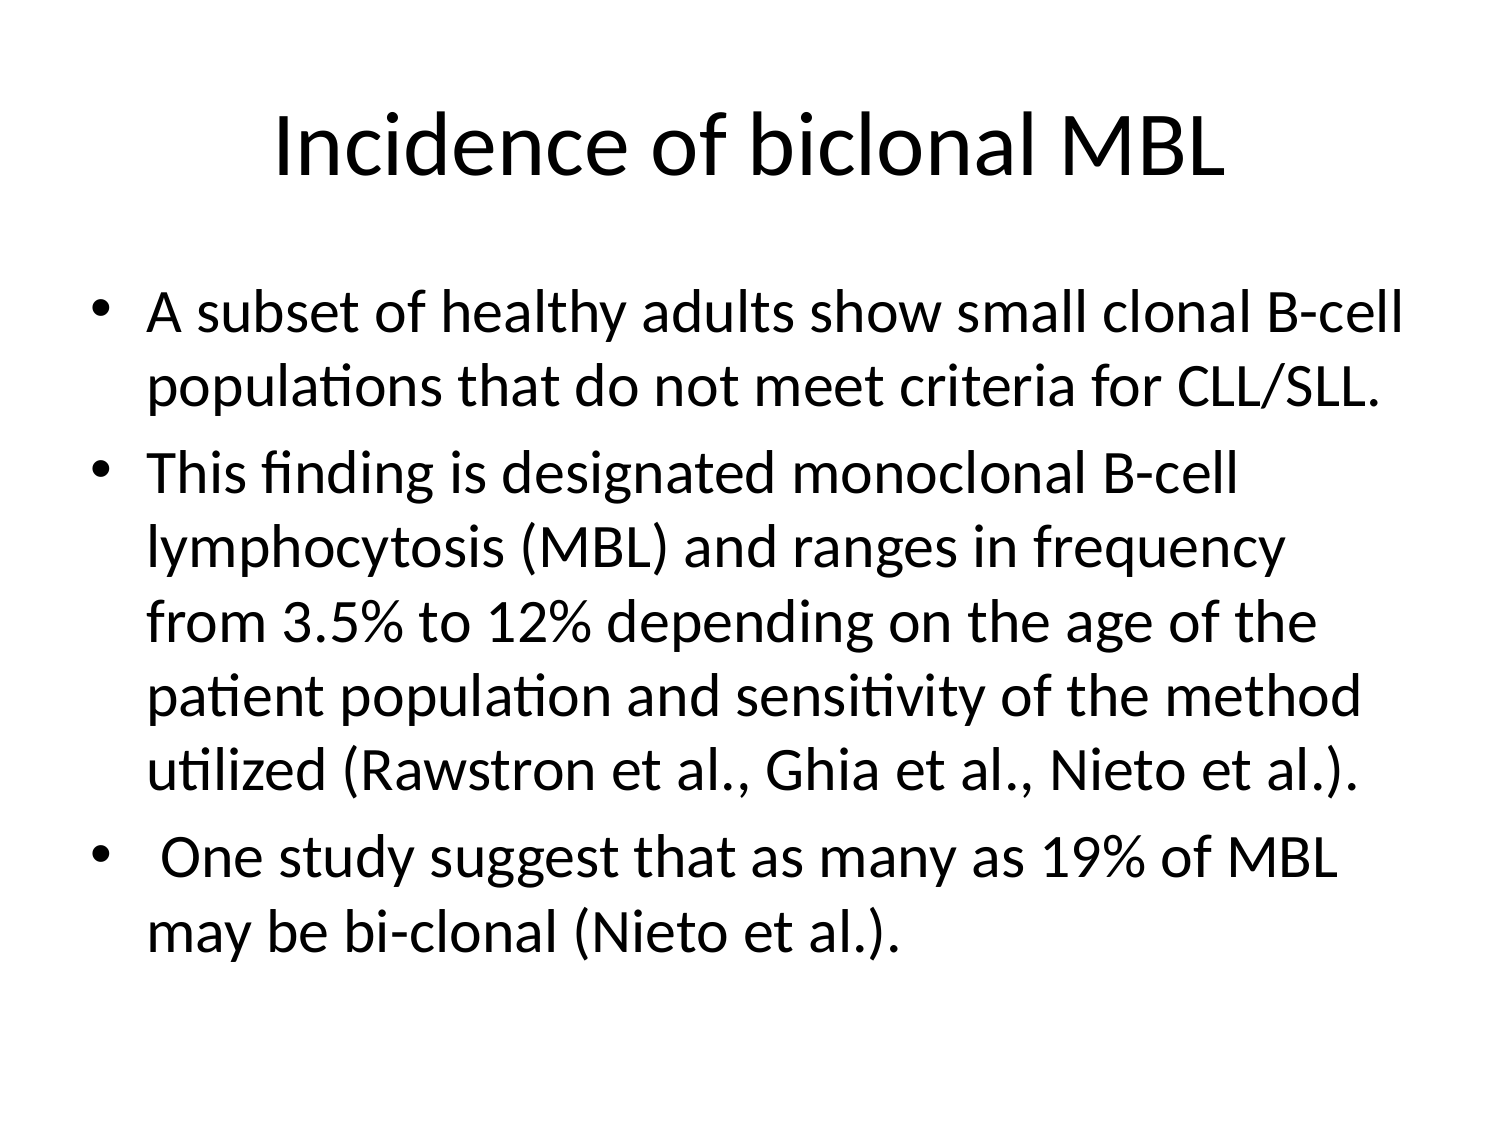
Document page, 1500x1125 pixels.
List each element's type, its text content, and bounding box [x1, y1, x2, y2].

list A subset of healthy adults show small clonal B-cell populations that do not meet criteria for CLL/SLL. This finding is designated monoclonal B-cell lymphocytosis (MBL) and ranges in frequency from 3.5% to 12% depending on the age of the patient population and sensitivity of the method utilized (Rawstron et al., Ghia et al., Nieto et al.). One study suggest that as many as 19% of MBL may be bi-clonal (Nieto et al.). [74, 262, 1426, 1006]
title Incidence of biclonal MBL [74, 44, 1426, 233]
